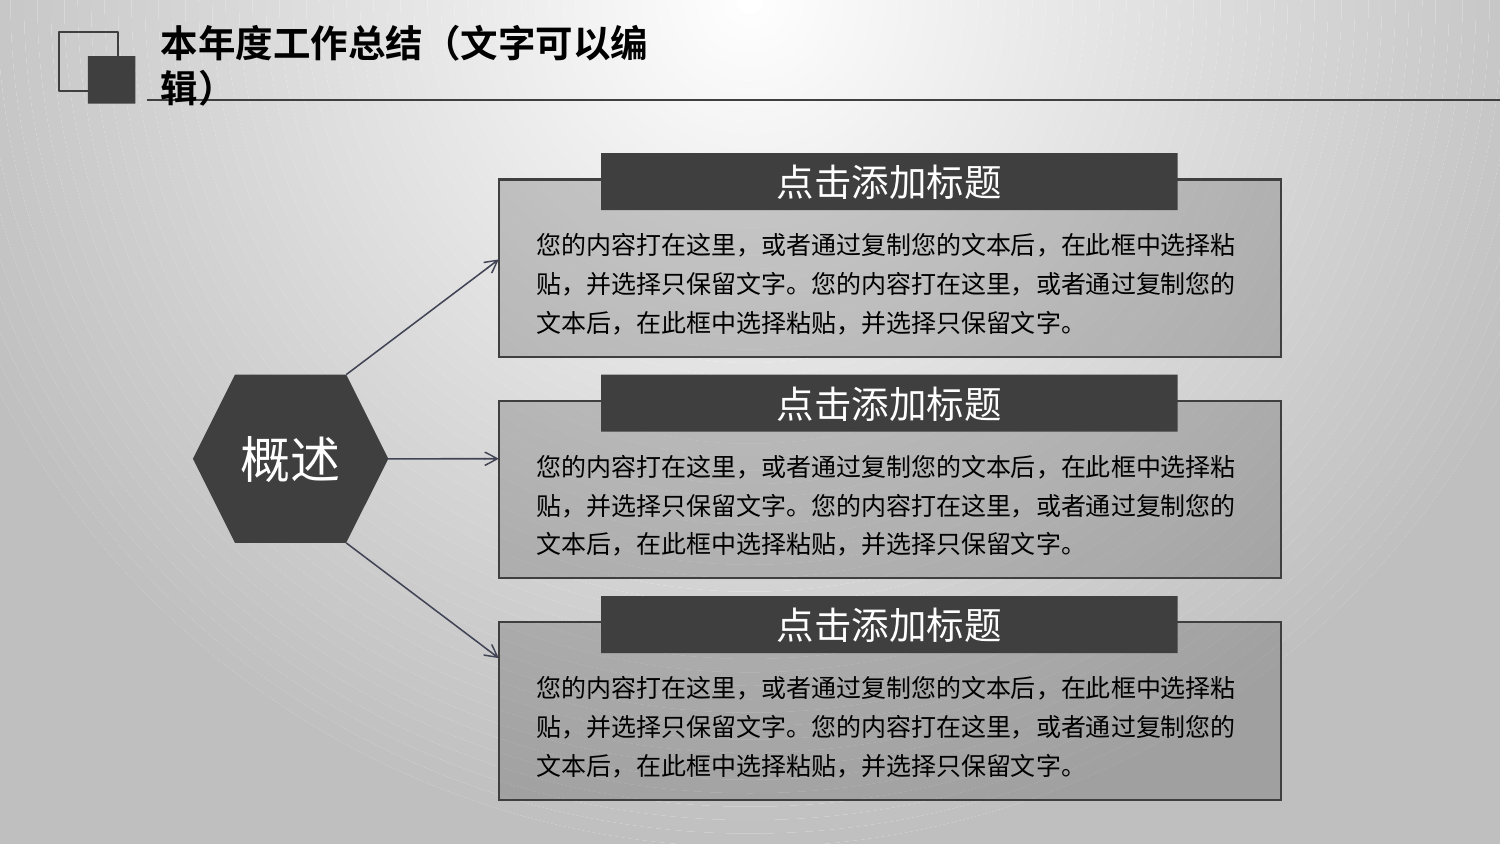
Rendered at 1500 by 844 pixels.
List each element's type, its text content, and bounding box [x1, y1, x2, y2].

text_box 概述 [191, 372, 391, 545]
text_box 您的内容打在这里，或者通过复制您的文本后，在此框中选择粘贴，并选择只保留文字。您的内容打在这里，或者通过复制您的文本后，在此框中选择粘贴，并选择只保留文字。 [525, 436, 1270, 565]
text_box 您的内容打在这里，或者通过复制您的文本后，在此框中选择粘贴，并选择只保留文字。您的内容打在这里，或者通过复制您的文本后，在此框中选择粘贴，并选择只保留文字。 [525, 215, 1270, 344]
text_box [345, 259, 500, 375]
title 本年度工作总结（文字可以编辑） [145, 32, 680, 97]
text_box 点击添加标题 [599, 151, 1180, 212]
text_box [498, 179, 1282, 357]
text_box [498, 400, 1282, 579]
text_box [345, 542, 500, 659]
text_box 点击添加标题 [599, 594, 1180, 655]
text_box [498, 622, 1282, 800]
text_box 点击添加标题 [599, 372, 1180, 434]
text_box 您的内容打在这里，或者通过复制您的文本后，在此框中选择粘贴，并选择只保留文字。您的内容打在这里，或者通过复制您的文本后，在此框中选择粘贴，并选择只保留文字。 [525, 658, 1270, 787]
